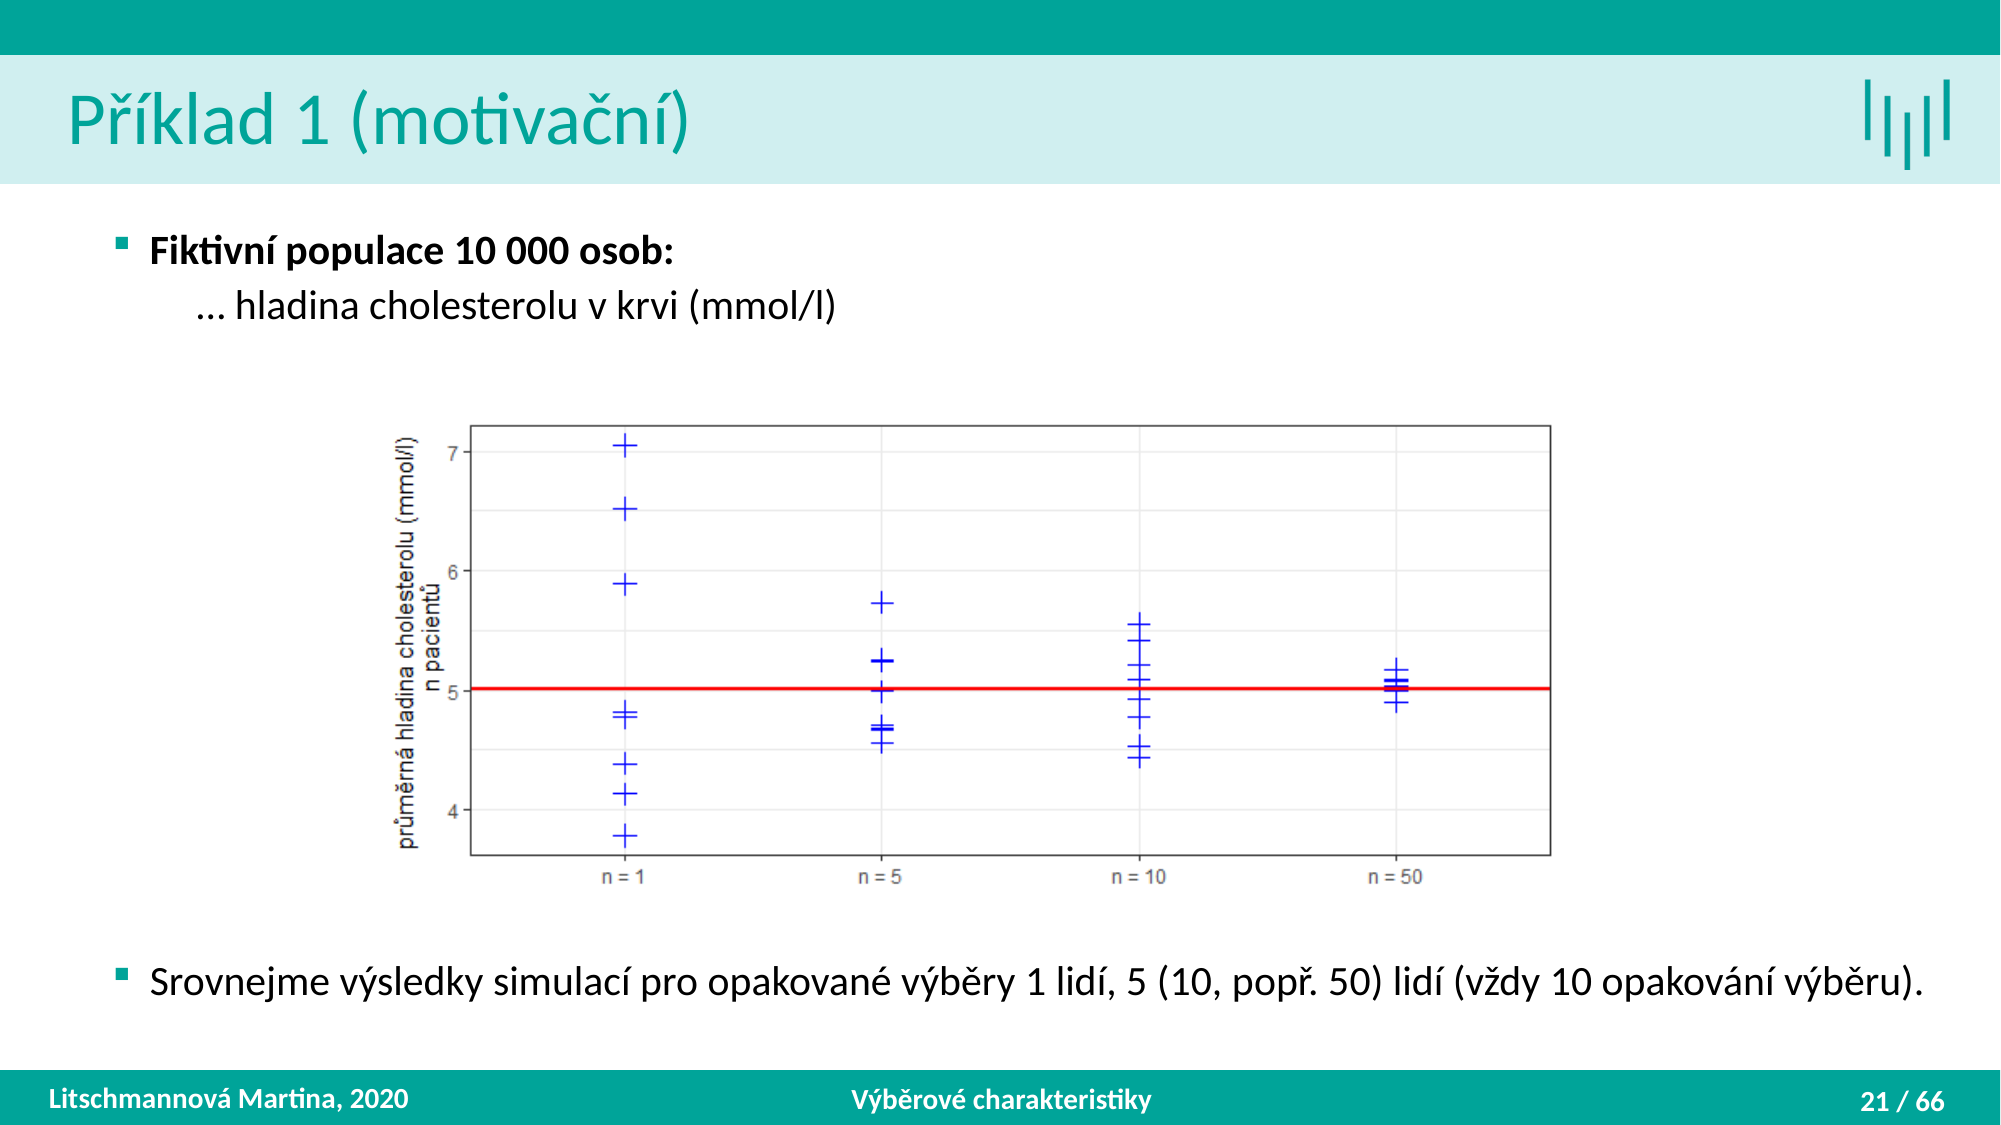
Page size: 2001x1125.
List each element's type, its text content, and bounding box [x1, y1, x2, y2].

slide_number Litschmannová Martina, 2020 [33, 1070, 484, 1124]
footer Výběrové charakteristiky [664, 1070, 1340, 1125]
picture [381, 414, 1563, 928]
picture [1852, 69, 1960, 178]
slide_number 21 / 66 [1509, 1072, 1960, 1125]
list Příklad 1 (motivační) [52, 59, 1835, 181]
